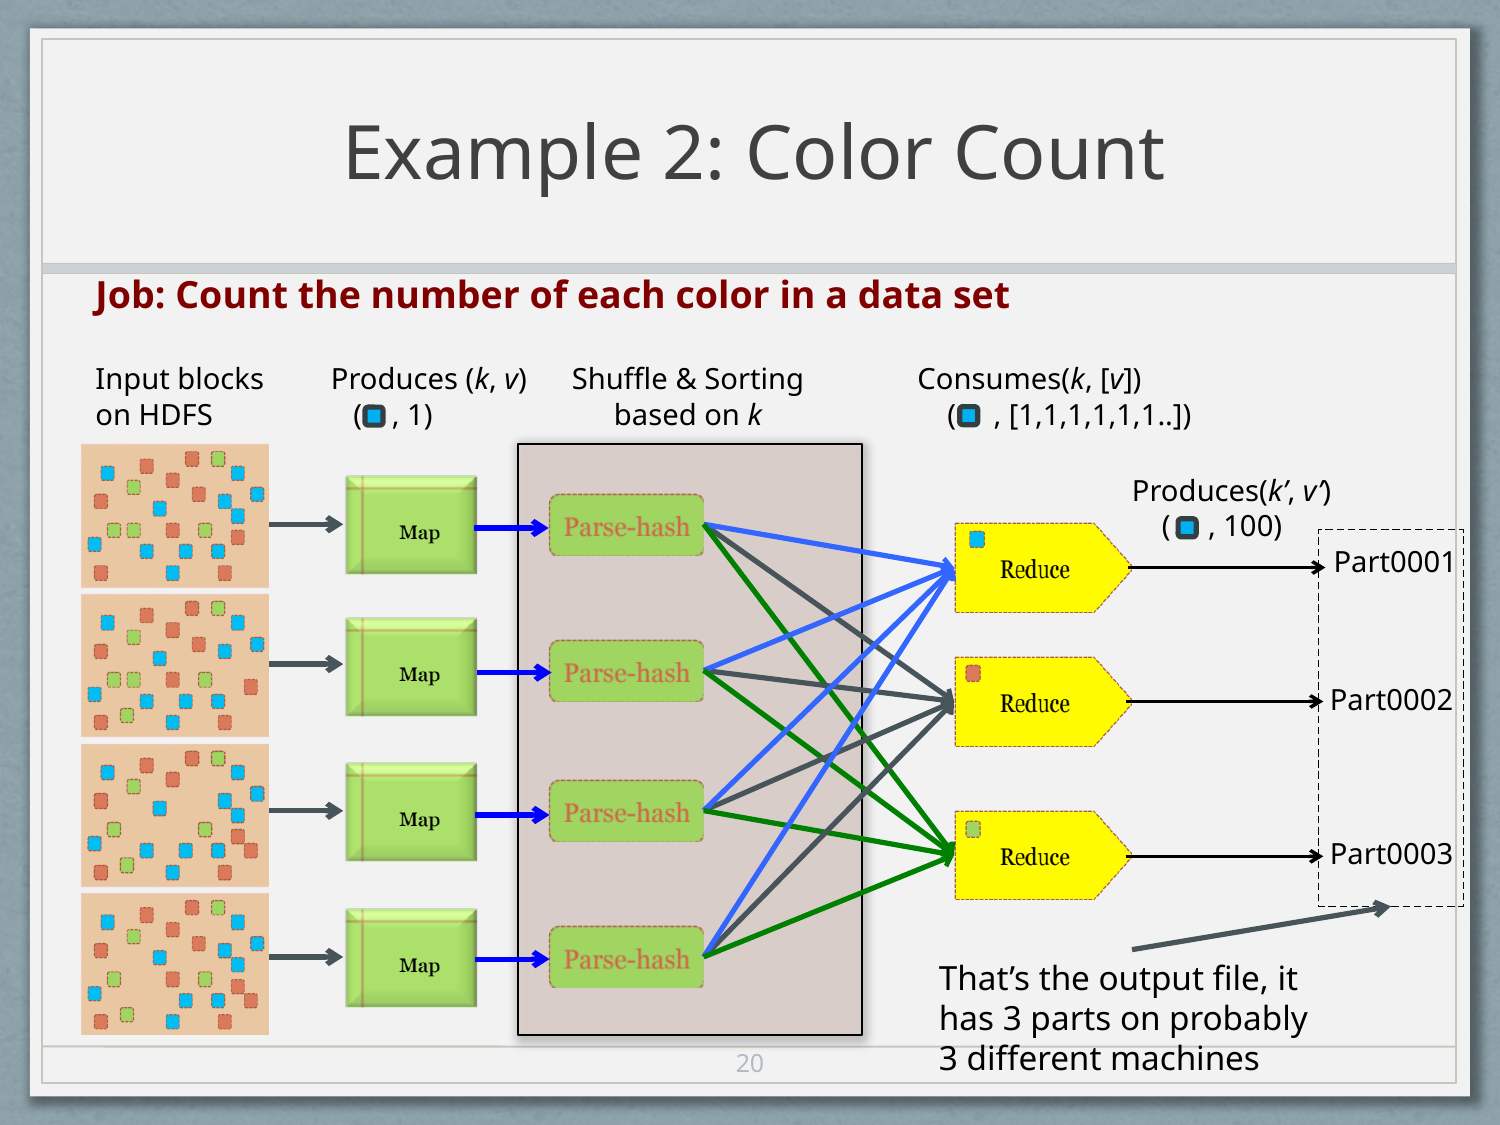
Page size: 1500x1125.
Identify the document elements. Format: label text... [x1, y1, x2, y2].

picture [80, 443, 270, 1036]
text_box Input blocks on HDFS [80, 353, 292, 439]
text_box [923, 529, 1468, 1087]
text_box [1116, 464, 1432, 522]
title Example 2: Color Count [45, 40, 1463, 260]
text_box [517, 352, 863, 514]
slide_number 20 [687, 1051, 813, 1088]
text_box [902, 352, 1218, 440]
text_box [315, 352, 546, 440]
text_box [703, 521, 955, 556]
text_box Job: Count the number of each color in a data set [80, 263, 1280, 324]
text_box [517, 966, 863, 1036]
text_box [268, 473, 478, 1009]
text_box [703, 564, 916, 956]
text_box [473, 492, 705, 989]
